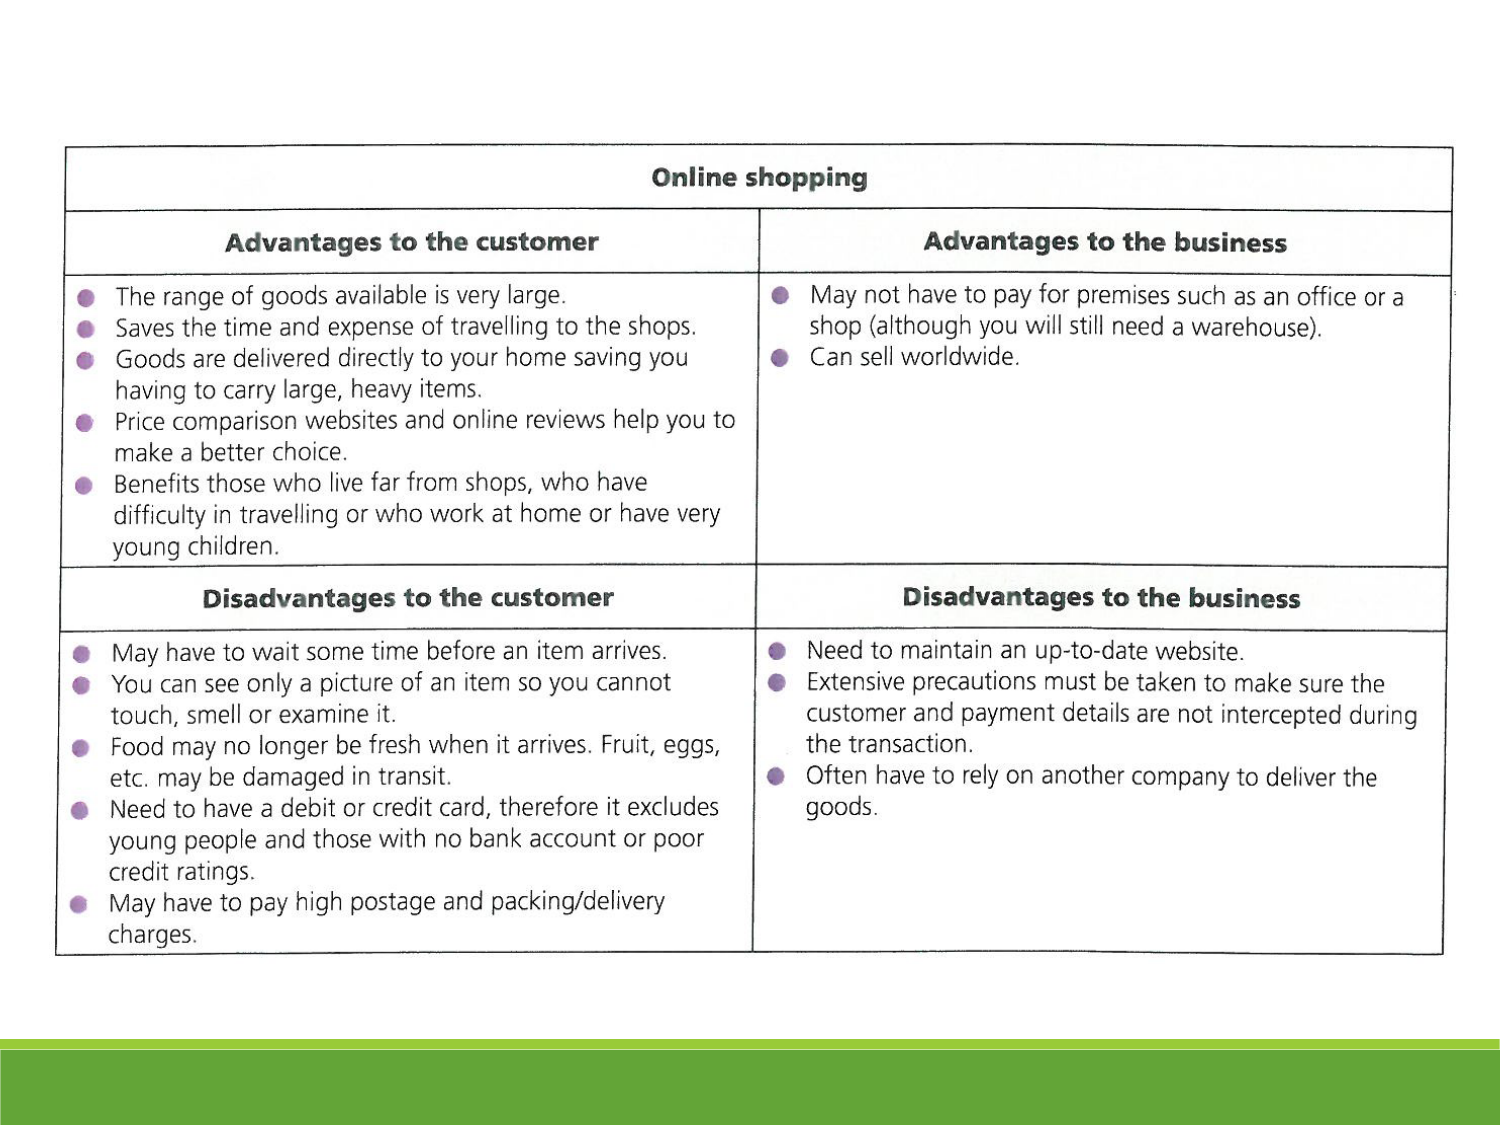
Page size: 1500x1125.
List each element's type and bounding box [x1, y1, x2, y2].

picture [48, 133, 1464, 964]
